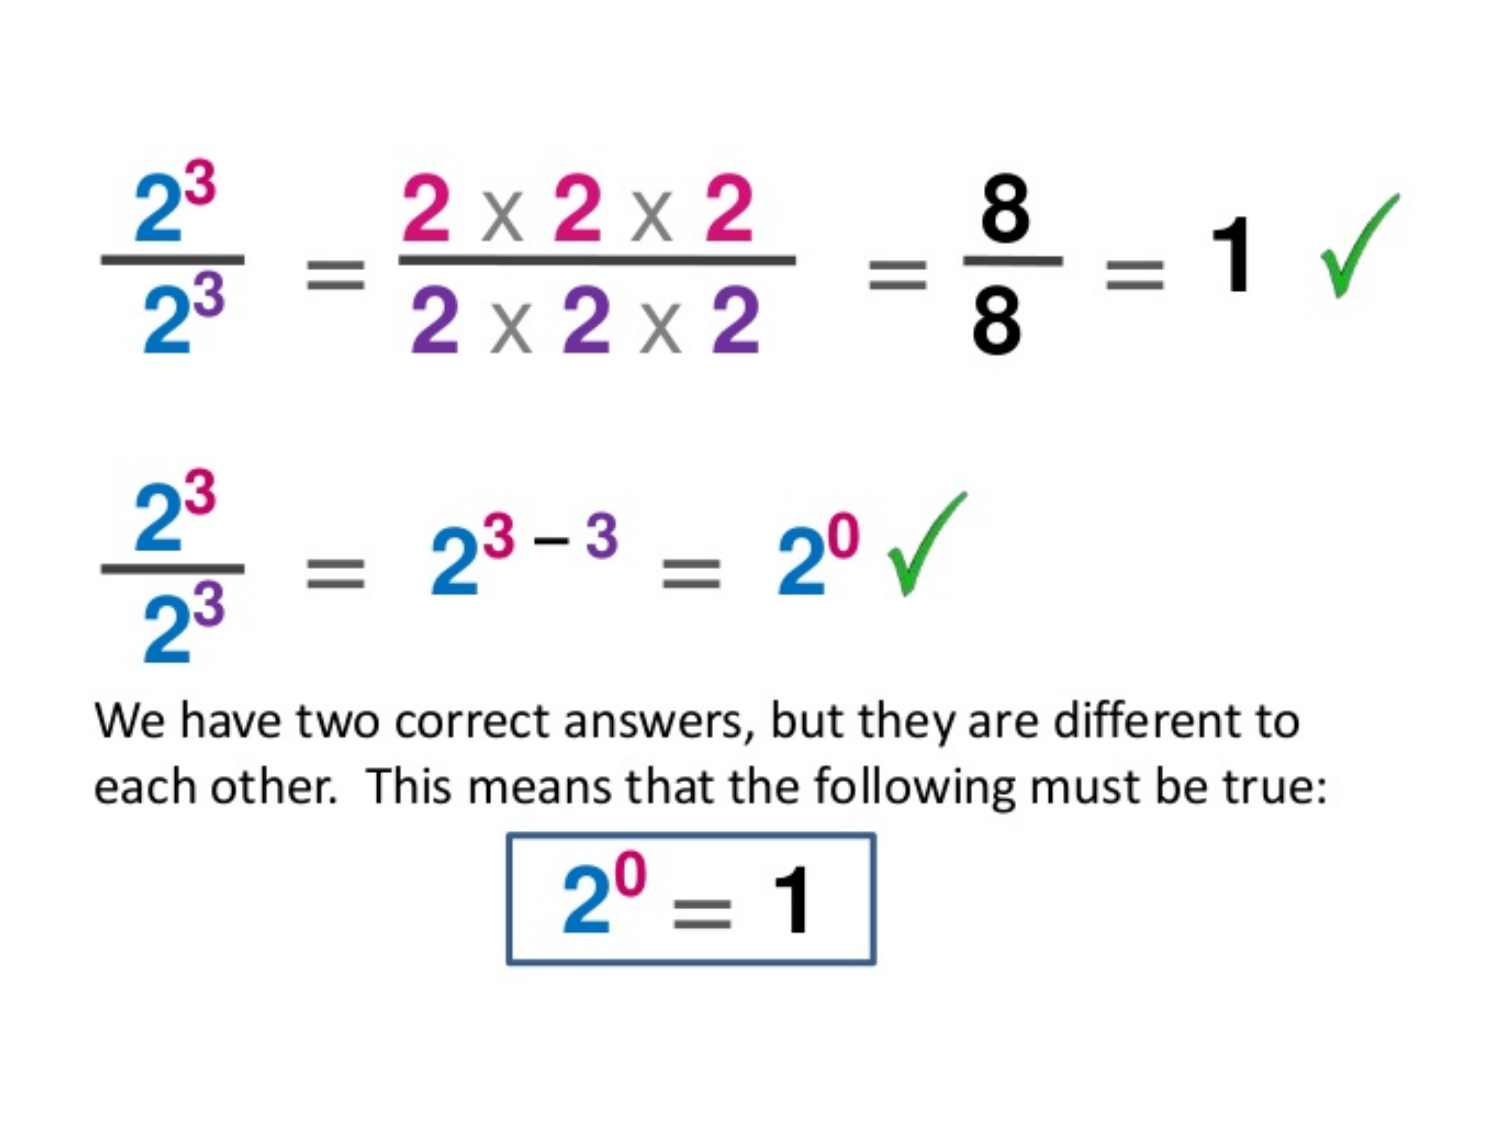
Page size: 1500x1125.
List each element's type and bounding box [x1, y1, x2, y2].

picture [41, 125, 1442, 1020]
